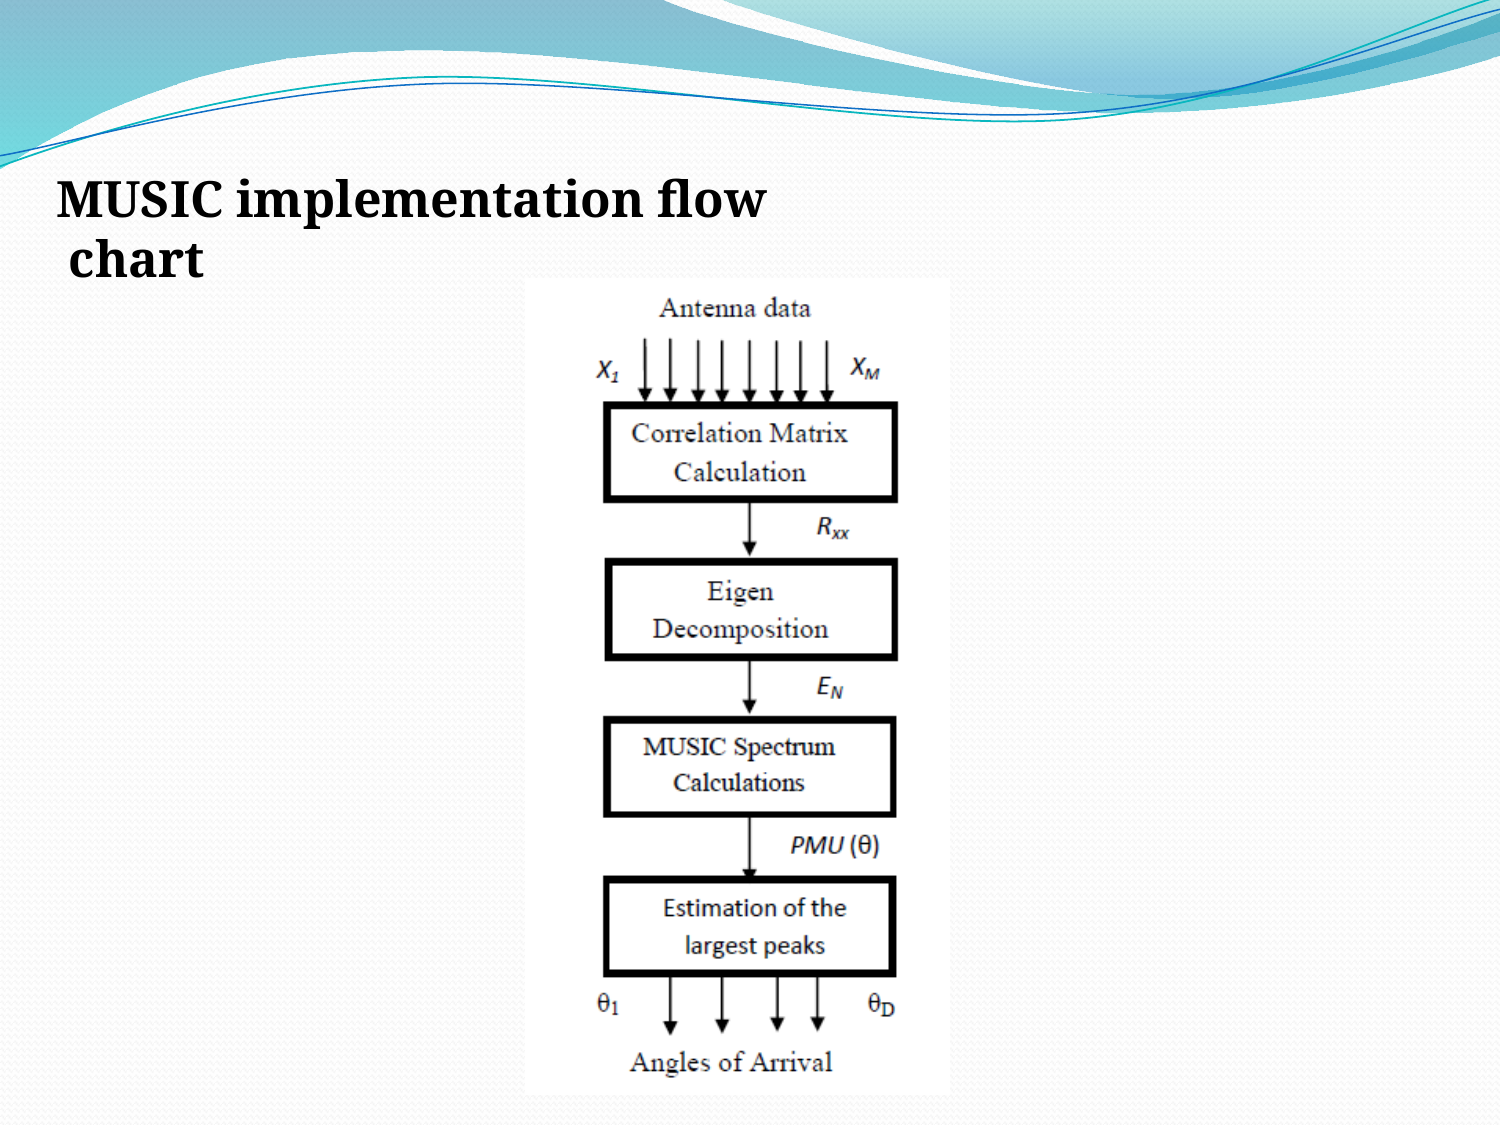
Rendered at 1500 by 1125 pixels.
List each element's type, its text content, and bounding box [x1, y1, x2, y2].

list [525, 278, 950, 1095]
text_box MUSIC implementation flow chart [41, 159, 892, 295]
